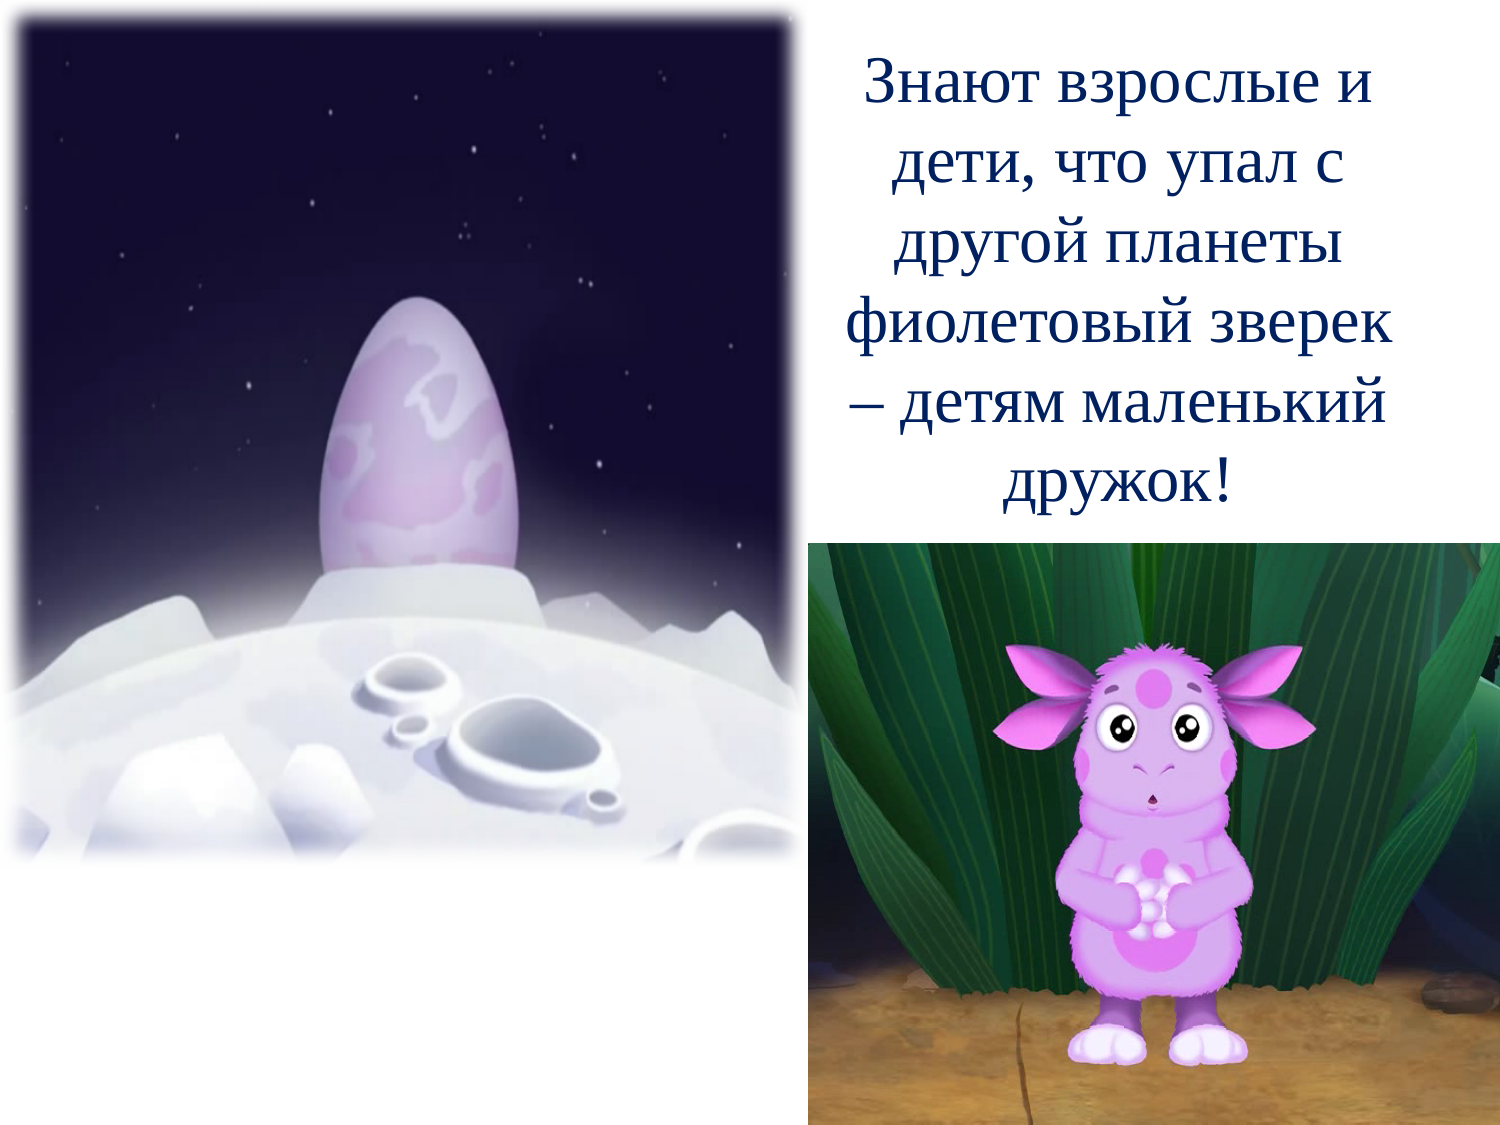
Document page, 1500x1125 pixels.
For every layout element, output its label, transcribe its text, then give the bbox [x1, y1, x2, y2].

title Знают взрослые и дети, что упал с другой планеты фиолетовый зверек – детям маленький дружок! [813, 93, 1430, 457]
picture [0, 0, 1500, 1125]
